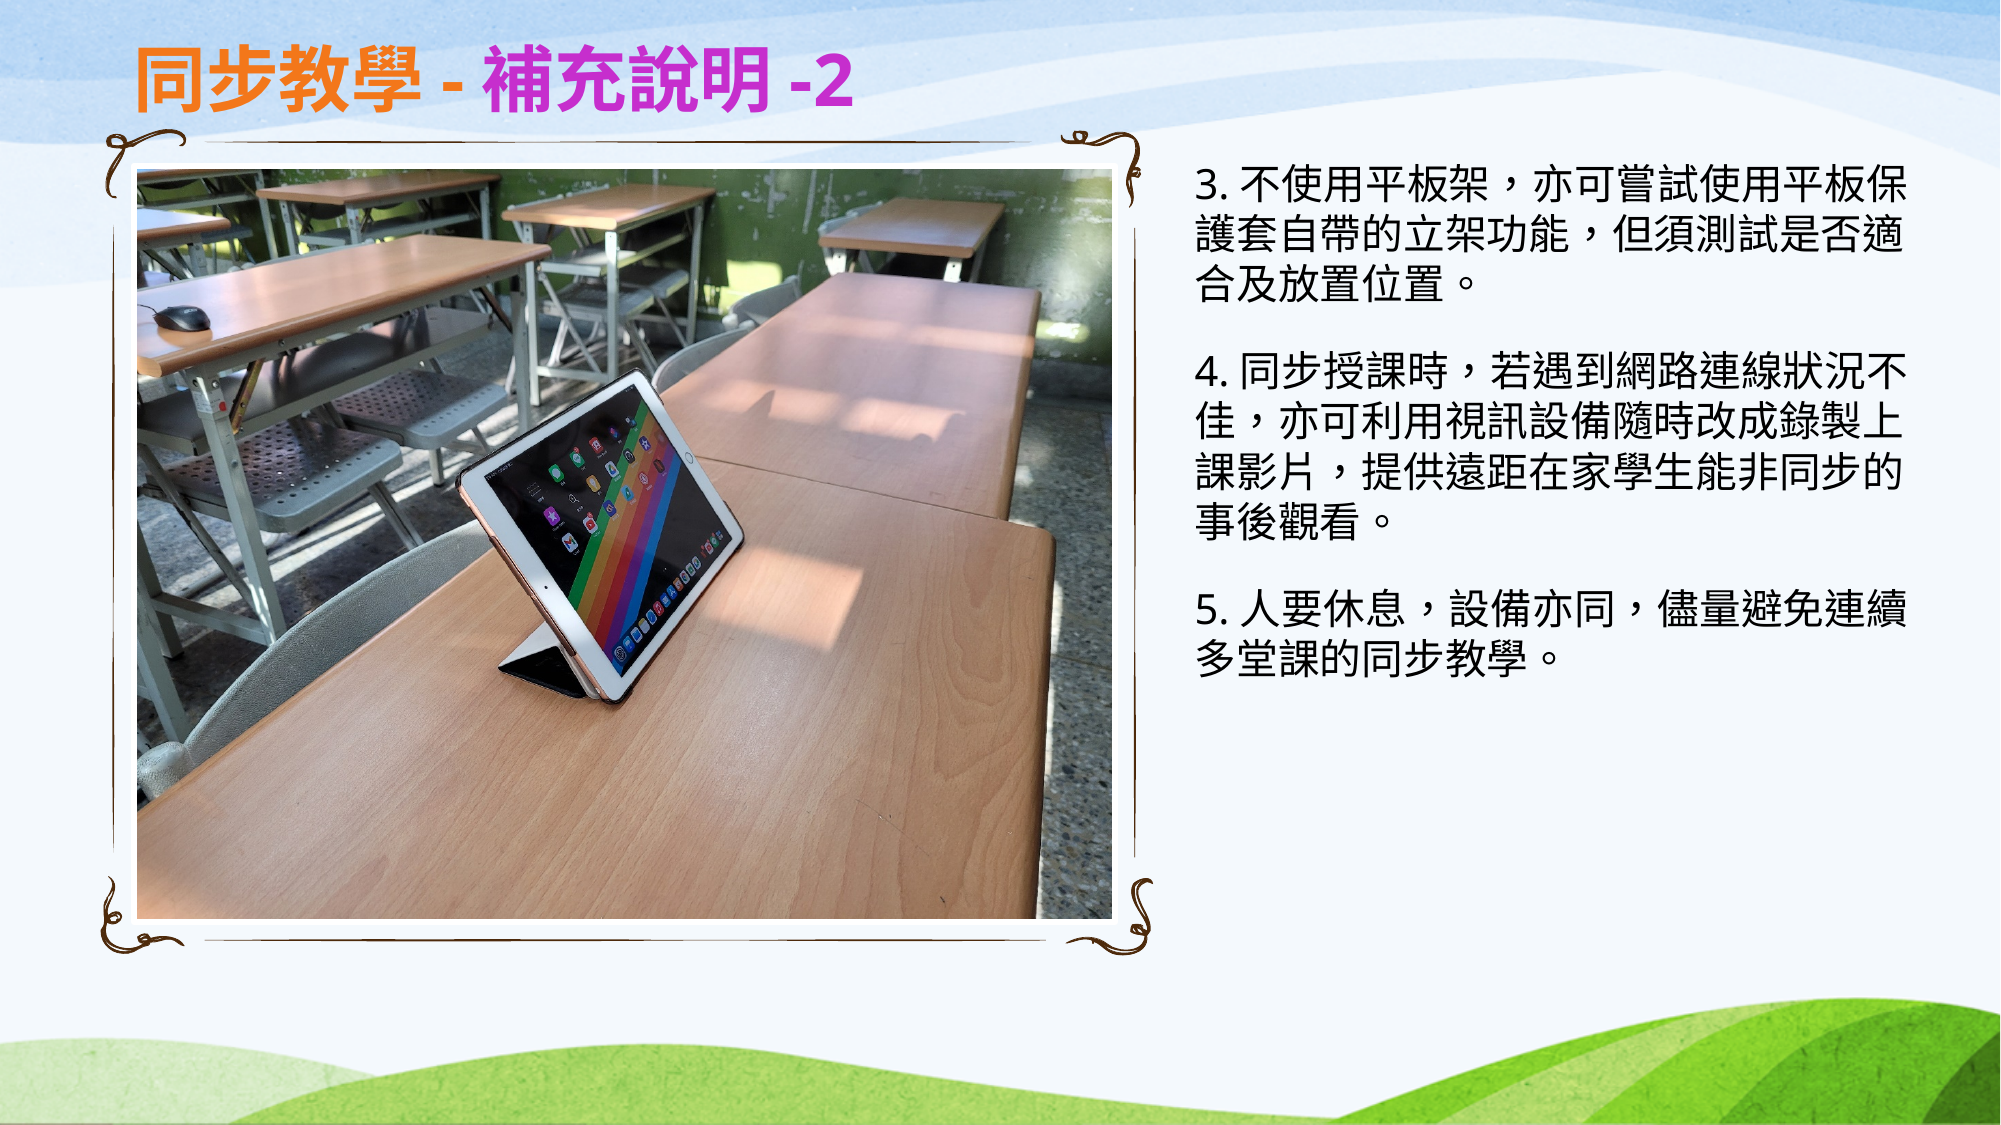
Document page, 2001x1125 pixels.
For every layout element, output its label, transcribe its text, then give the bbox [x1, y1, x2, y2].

list 3.不使用平板架，亦可嘗試使用平板保護套自帶的立架功能，但須測試是否適合及放置位置。 4.同步授課時，若遇到網路連線狀況不佳，亦可利用視訊設備隨時改成錄製上課影片，提供遠距在家學生能非同步的事後觀看。 5.人要休息，設備亦同，儘量避免連續多堂課的同步教學。 [1179, 149, 1947, 900]
picture [0, 0, 2001, 1125]
text_box 同步教學-補充說明-2 [118, 35, 1113, 130]
